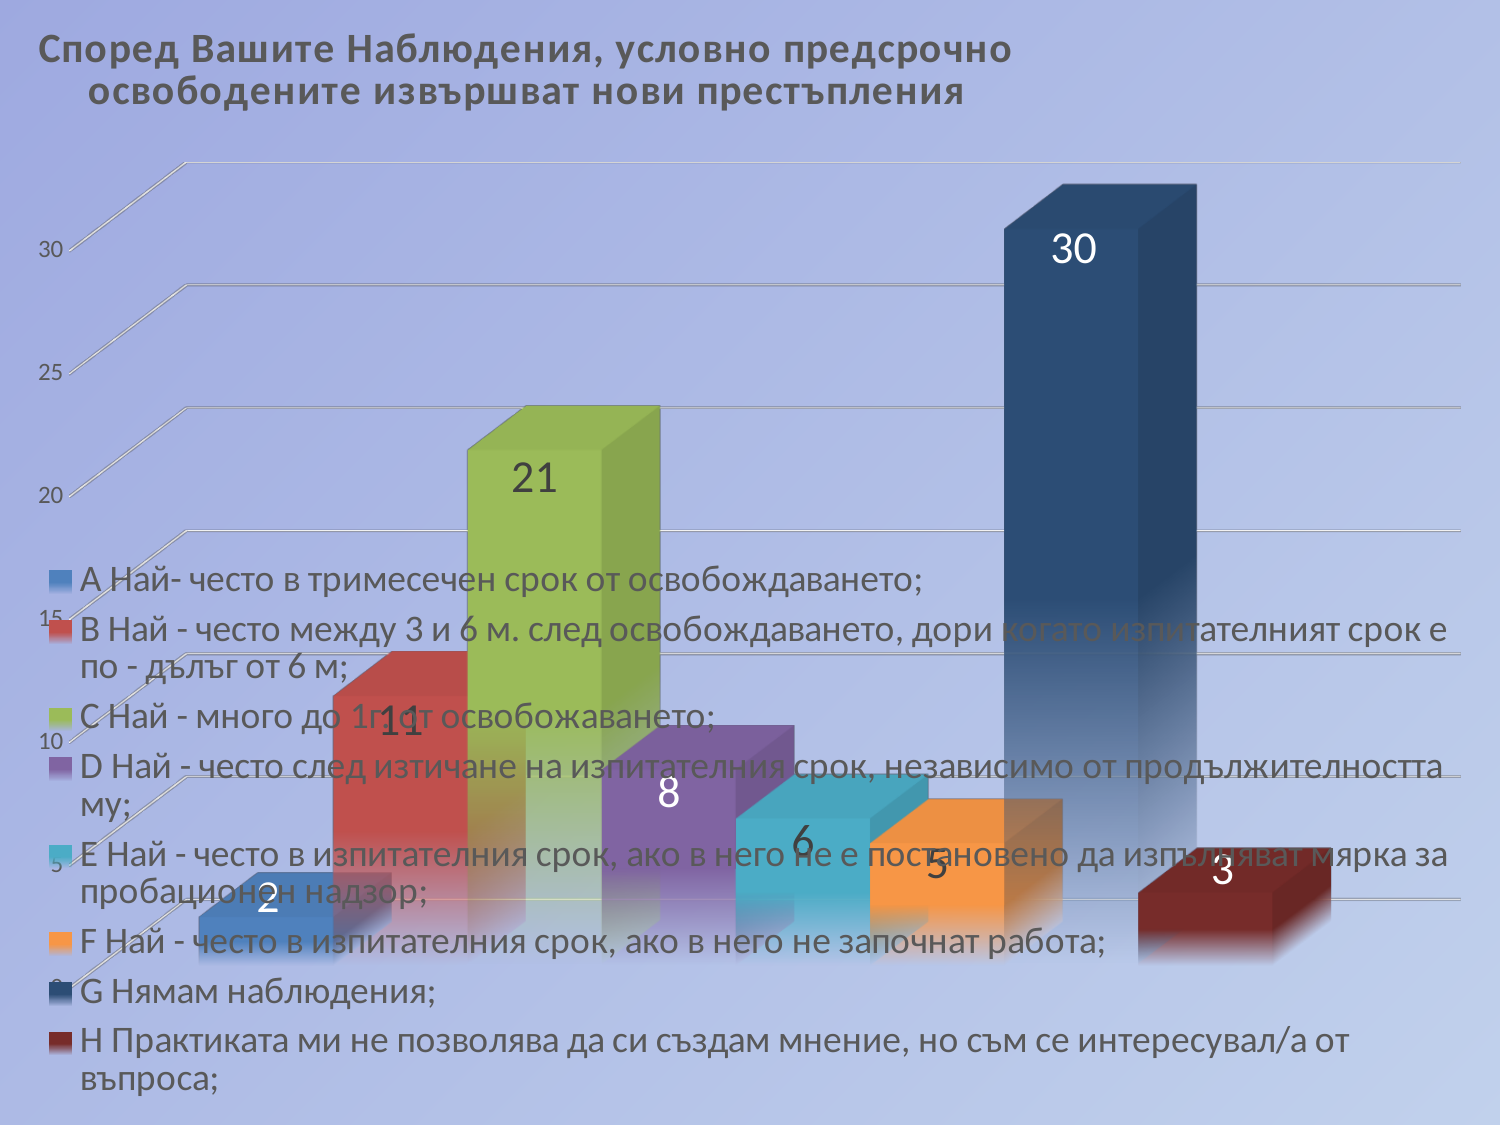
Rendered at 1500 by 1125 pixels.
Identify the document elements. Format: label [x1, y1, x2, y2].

chart [0, 0, 1500, 1125]
